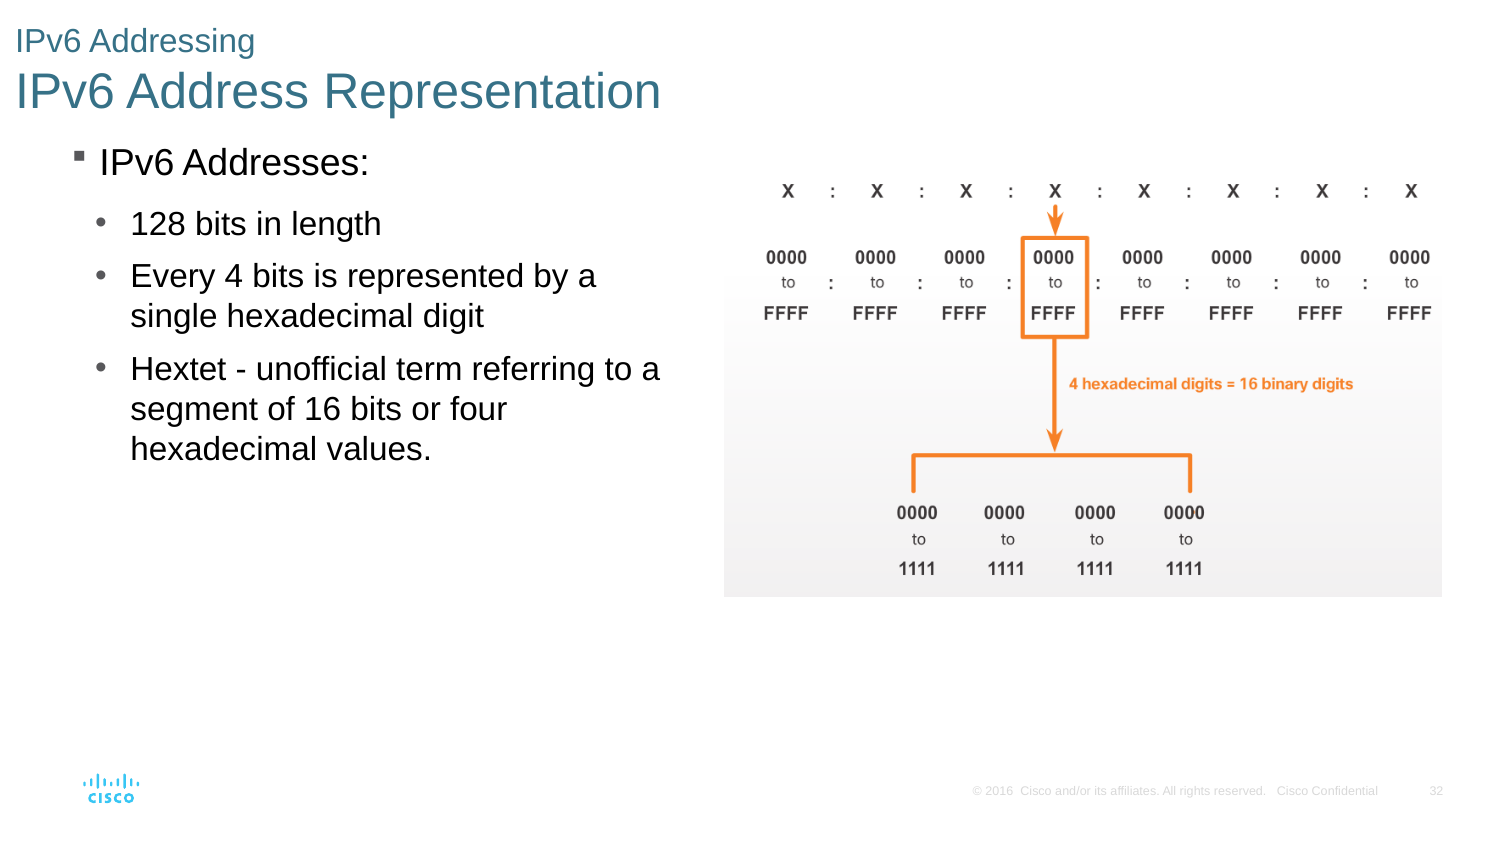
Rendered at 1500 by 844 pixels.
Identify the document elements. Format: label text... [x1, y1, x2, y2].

list IPv6 Addresses: 128 bits in length Every 4 bits is represented by a single hexadecimal digit Hextet - unofficial term referring to a segment of 16 bits or four hexadecimal values. [56, 131, 699, 789]
title IPv6 Addressing IPv6 Address Representation [0, 6, 1500, 131]
picture [724, 133, 1442, 598]
